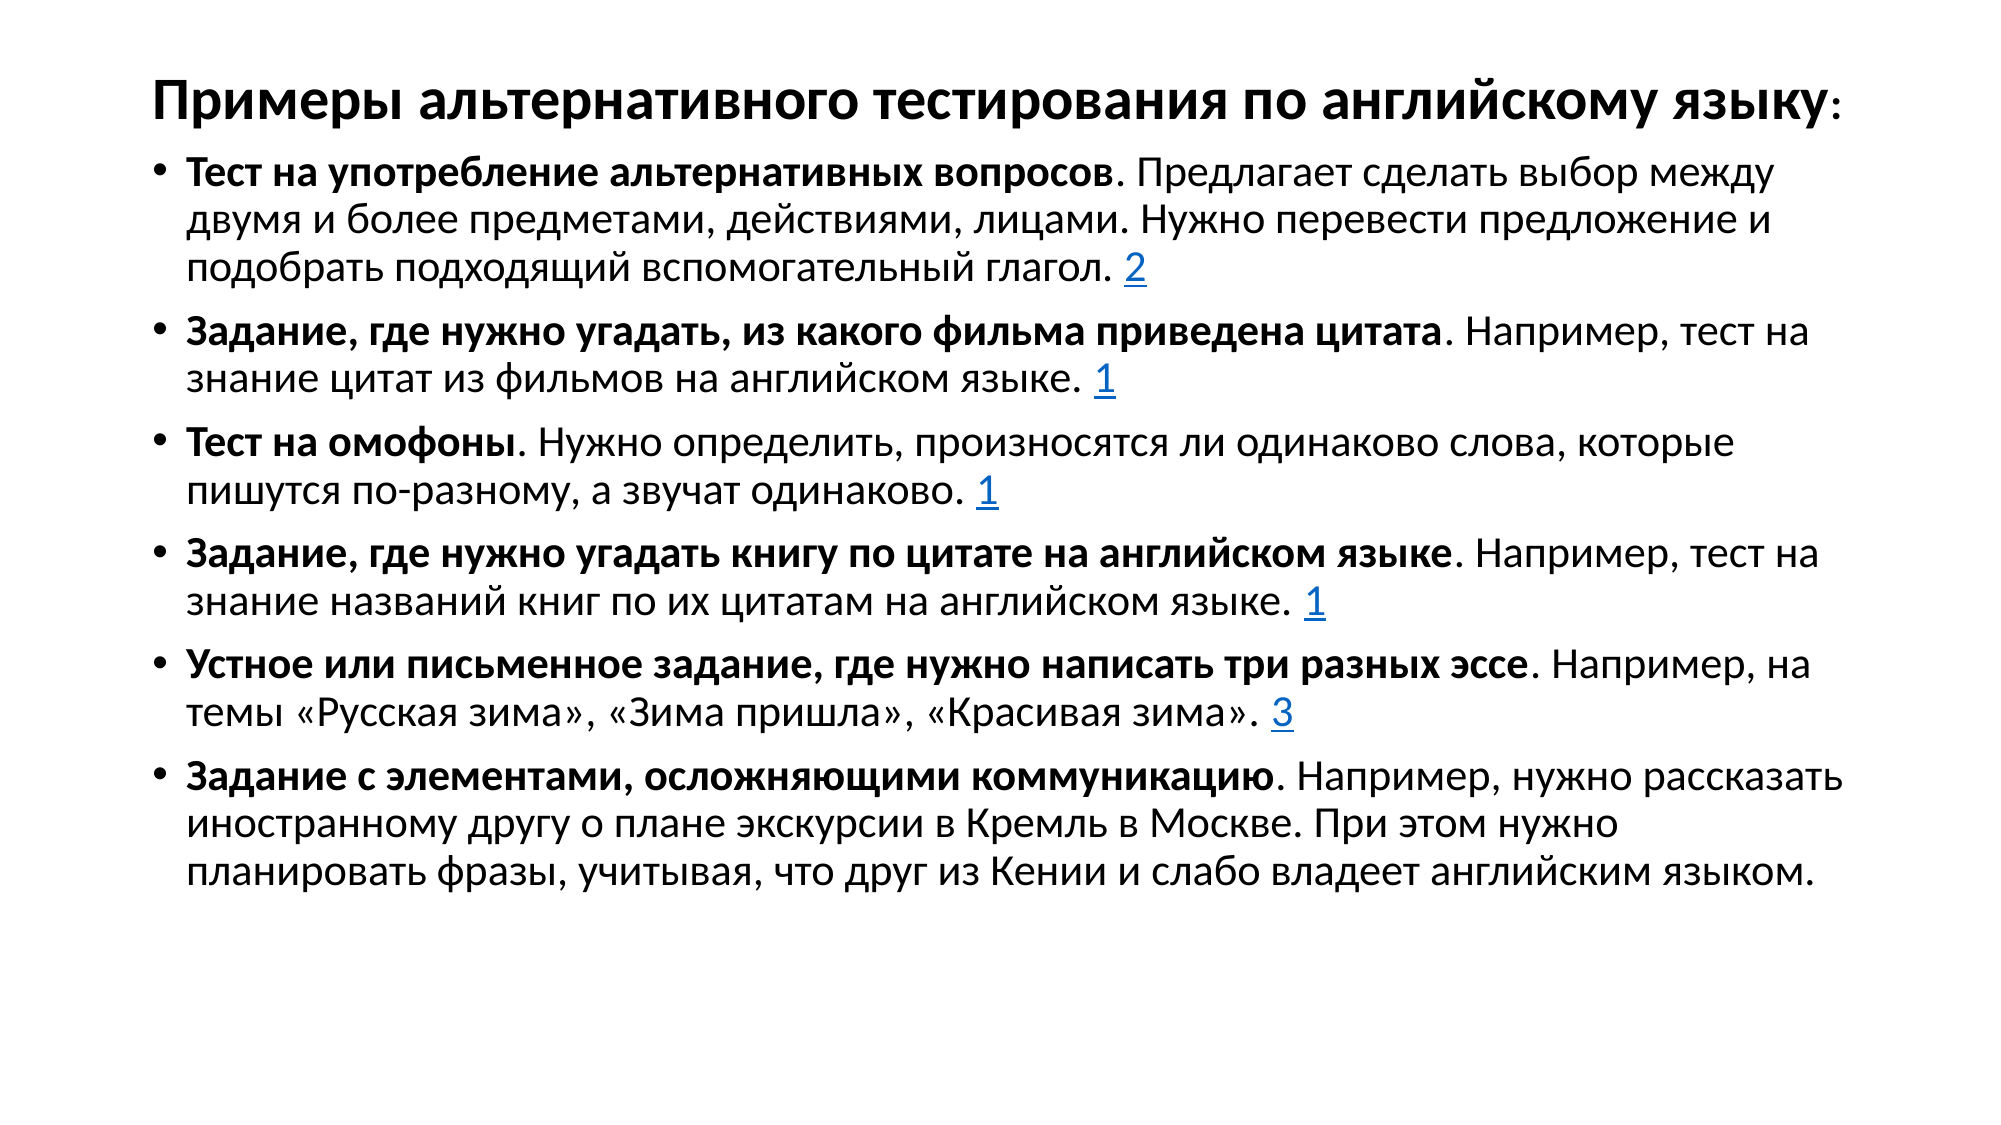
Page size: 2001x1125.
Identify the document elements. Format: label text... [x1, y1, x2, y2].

list Примеры альтернативного тестирования по английскому языку: Тест на употребление альтернативных вопросов. Предлагает сделать выбор между двумя и более предметами, действиями, лицами. Нужно перевести предложение и подобрать подходящий вспомогательный глагол. 2 Задание, где нужно угадать, из какого фильма приведена цитата. Например, тест на знание цитат из фильмов на английском языке. 1 Тест на омофоны. Нужно определить, произносятся ли одинаково слова, которые пишутся по-разному, а звучат одинаково. 1 Задание, где нужно угадать книгу по цитате на английском языке. Например, тест на знание названий книг по их цитатам на английском языке. 1 Устное или письменное задание, где нужно написать три разных эссе. Например, на темы «Русская зима», «Зима пришла», «Красивая зима». 3 Задание с элементами, осложняющими коммуникацию. Например, нужно рассказать иностранному другу о плане экскурсии в Кремль в Москве. При этом нужно планировать фразы, учитывая, что друг из Кении и слабо владеет английским языком. [137, 59, 1863, 1014]
